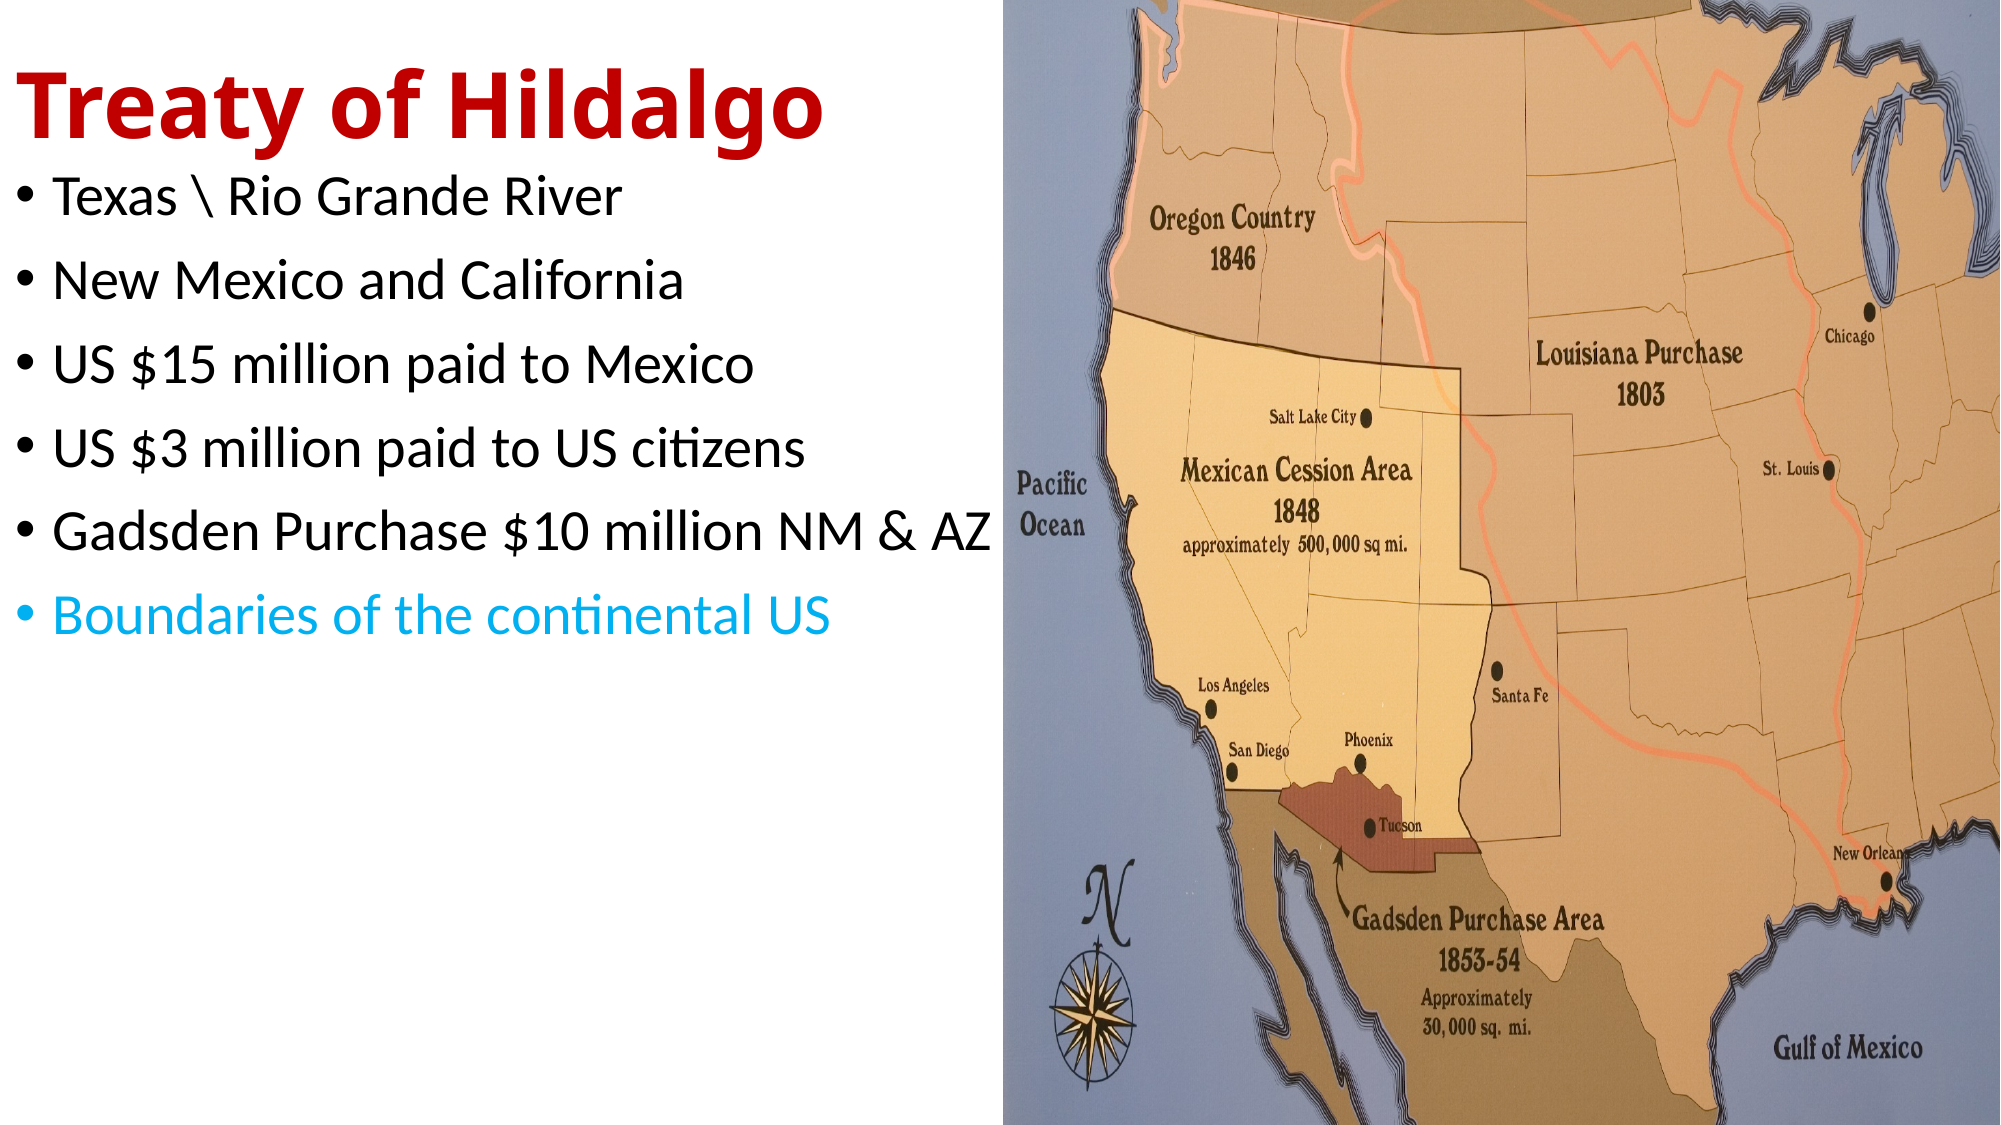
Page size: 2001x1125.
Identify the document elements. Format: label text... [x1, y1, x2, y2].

list Texas \ Rio Grande River New Mexico and California US $15 million paid to Mexico US $3 million paid to US citizens Gadsden Purchase $10 million NM & AZ Boundaries of the continental US [0, 157, 1003, 1125]
picture [1003, 0, 2000, 1125]
title Treaty of Hildalgo [0, 0, 1003, 157]
